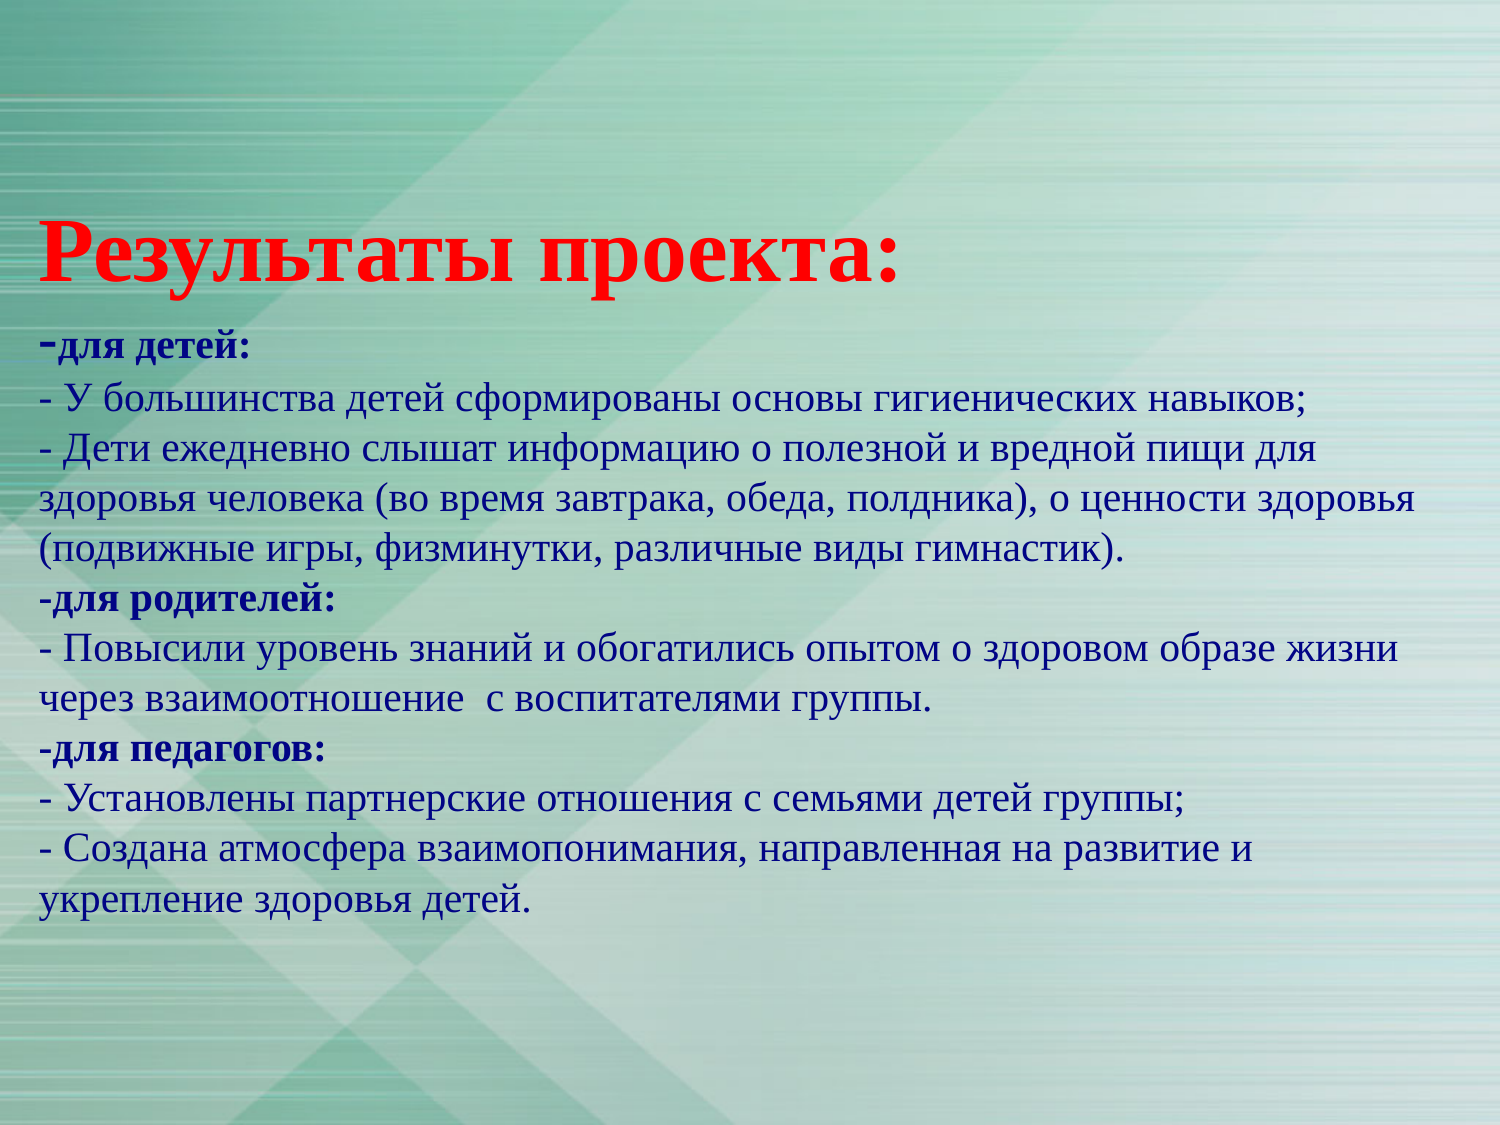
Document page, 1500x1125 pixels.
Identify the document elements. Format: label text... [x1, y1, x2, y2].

picture [0, 0, 1500, 1125]
title Результаты проекта: -для детей: - У большинства детей сформированы основы гигиенических навыков; - Дети ежедневно слышат информацию о полезной и вредной пищи для здоровья человека (во время завтрака, обеда, полдника), о ценности здоровья (подвижные игры, физминутки, различные виды гимнастик). -для родителей: - Повысили уровень знаний и обогатились опытом о здоровом образе жизни через взаимоотношение с воспитателями группы. -для педагогов: - Установлены партнерские отношения с семьями детей группы; - Создана атмосфера взаимопонимания, направленная на развитие и укрепление здоровья детей. [23, 45, 1480, 1008]
